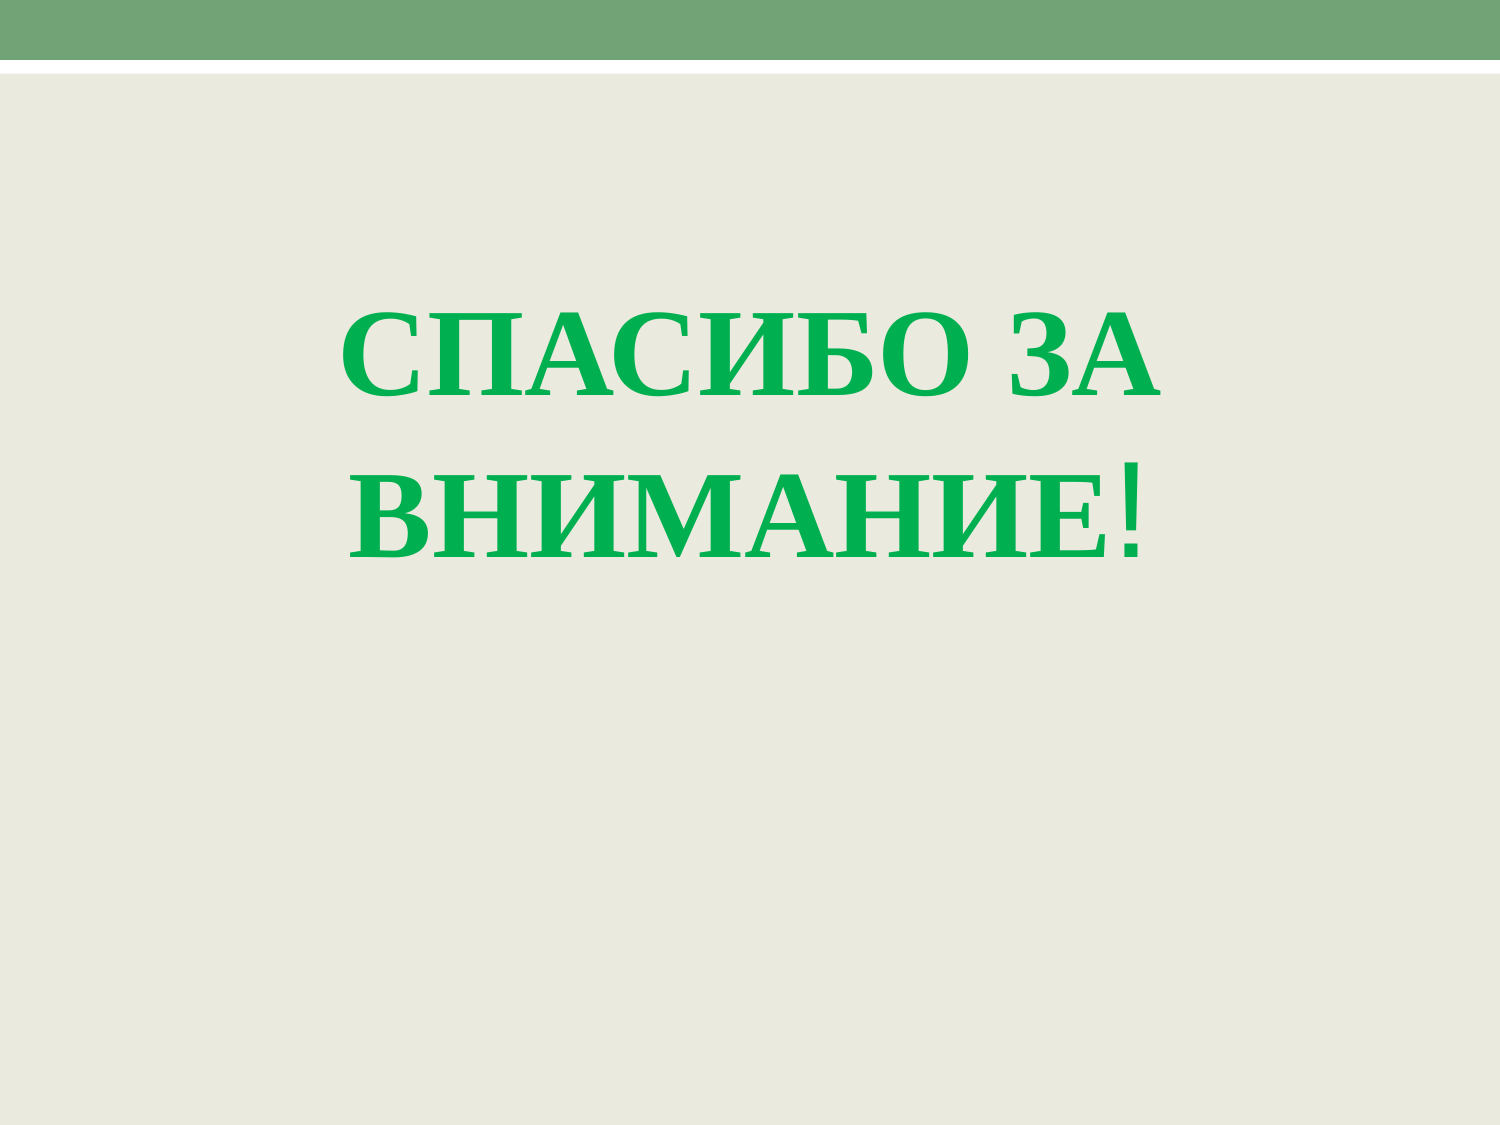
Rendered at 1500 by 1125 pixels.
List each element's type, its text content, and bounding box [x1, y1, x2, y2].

list СПАСИБО ЗА ВНИМАНИЕ! [75, 262, 1425, 1063]
